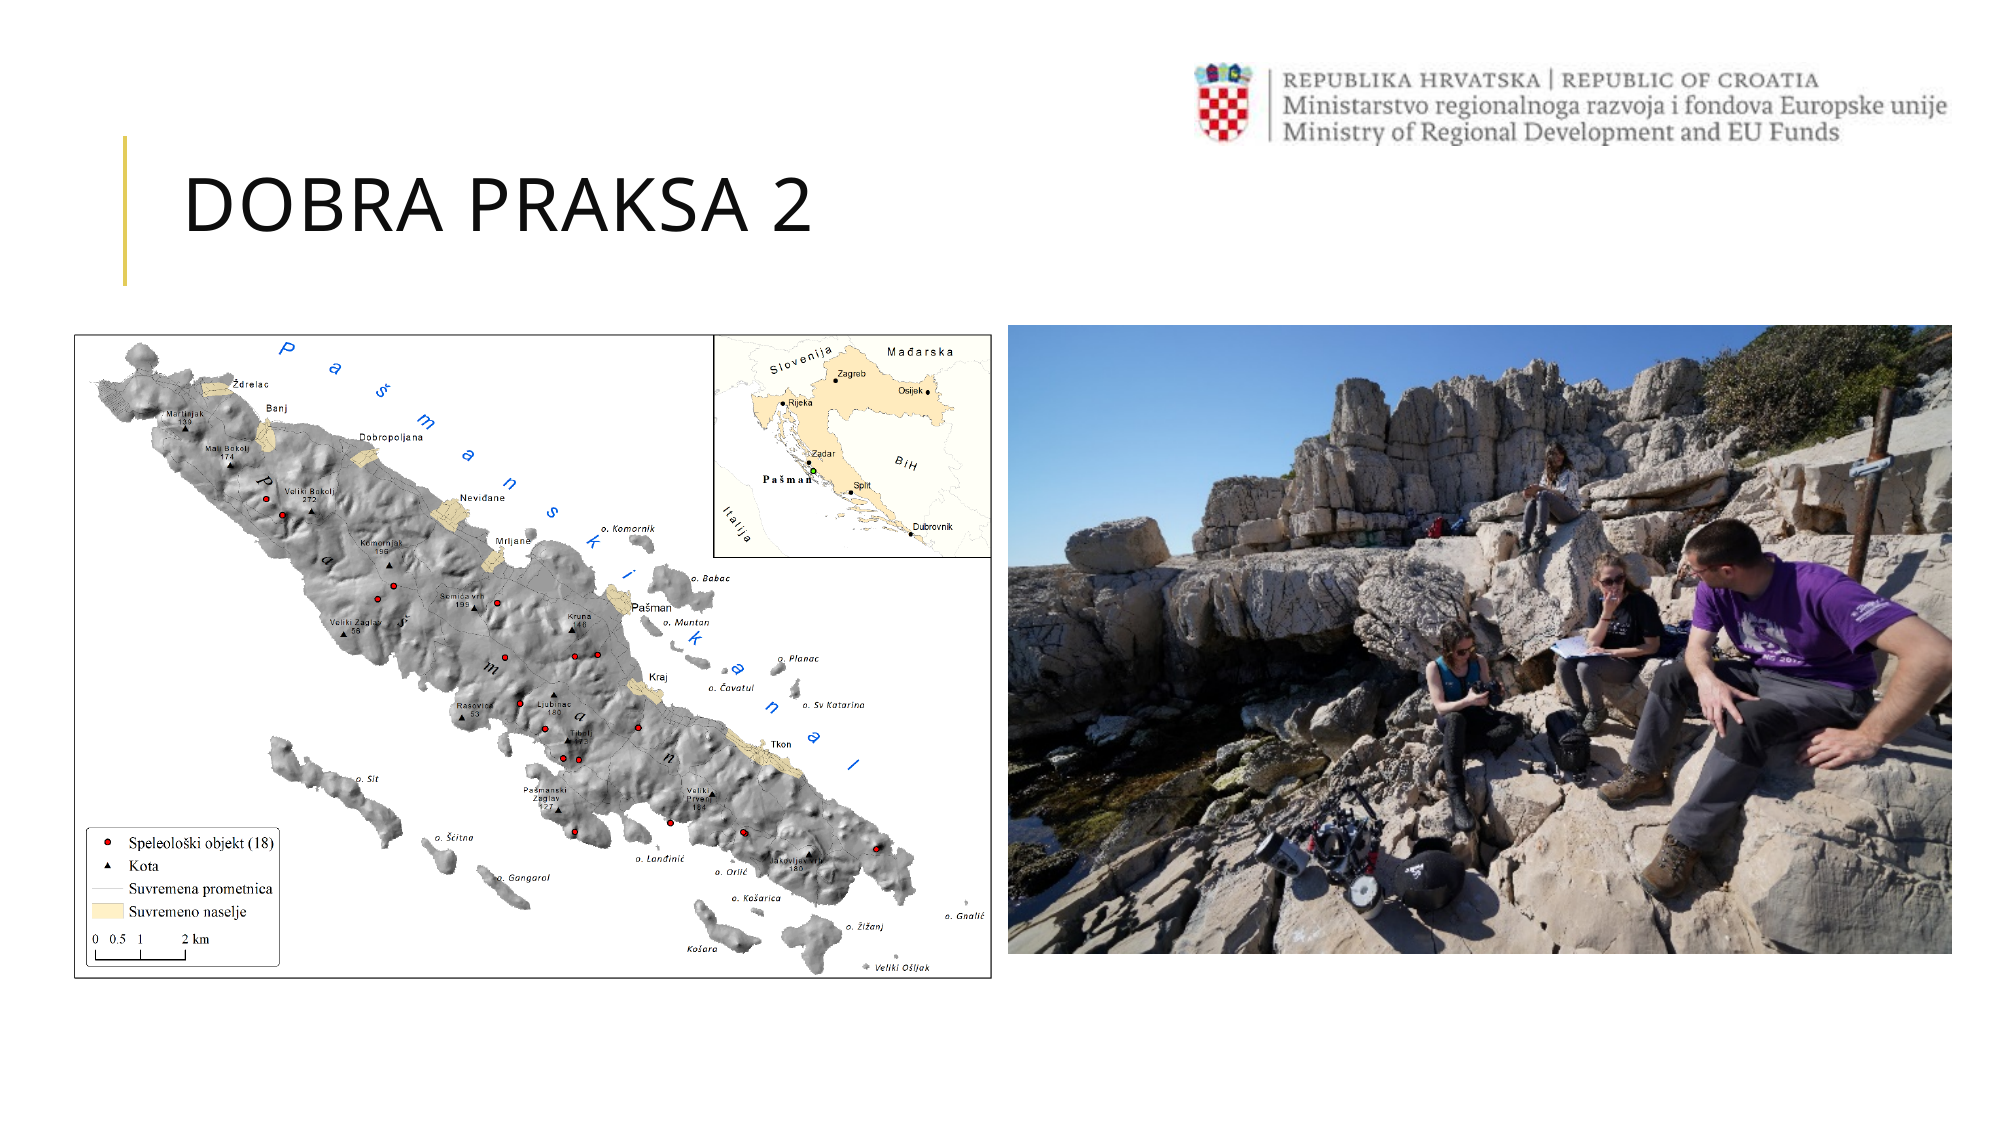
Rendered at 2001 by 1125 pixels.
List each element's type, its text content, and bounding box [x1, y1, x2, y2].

picture [1008, 325, 1953, 954]
title DOBRA PRAKSA 2 [168, 96, 1763, 323]
picture [65, 325, 1001, 987]
picture [1194, 62, 1953, 146]
